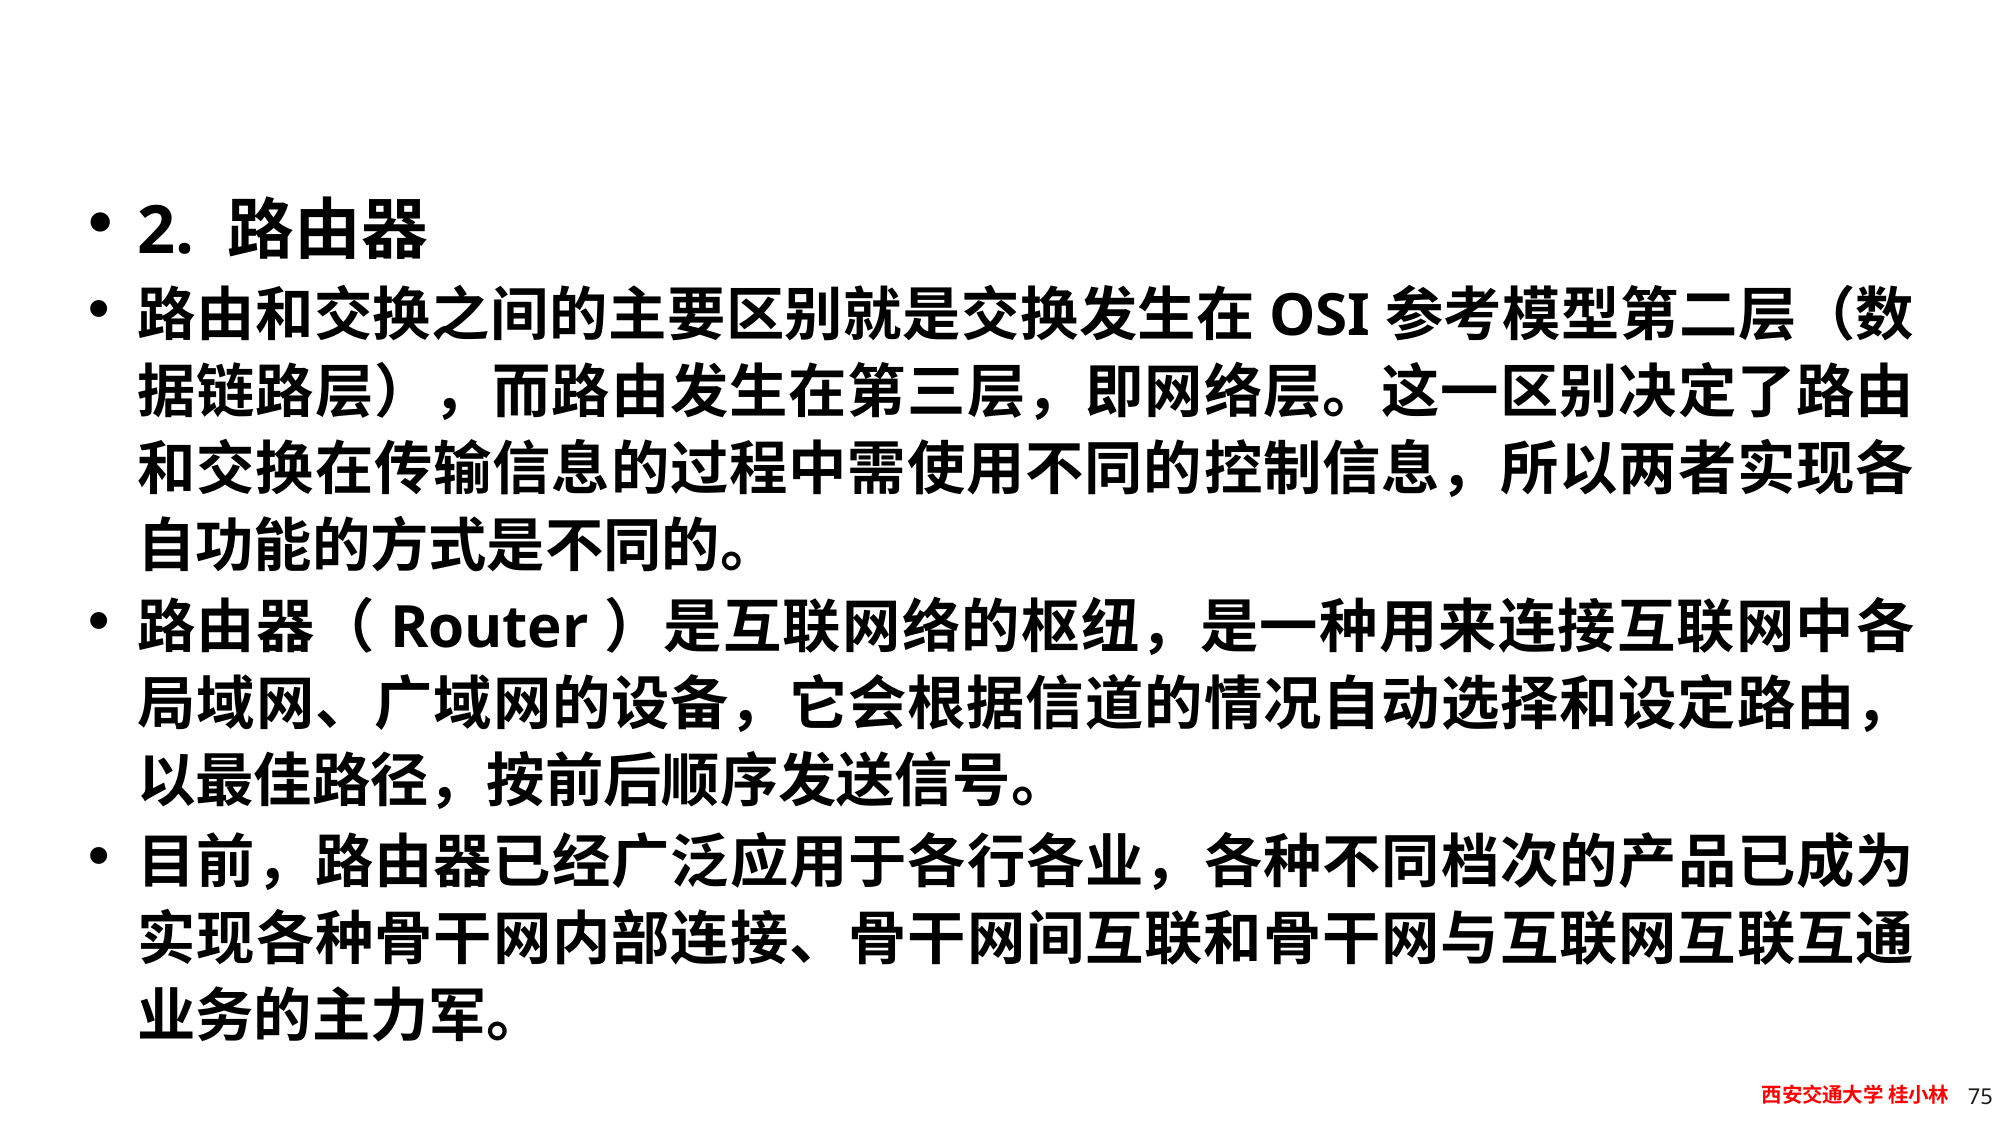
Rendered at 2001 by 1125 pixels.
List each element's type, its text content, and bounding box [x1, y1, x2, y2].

list 2. 路由器 路由和交换之间的主要区别就是交换发生在OSI参考模型第二层（数据链路层），而路由发生在第三层，即网络层。这一区别决定了路由和交换在传输信息的过程中需使用不同的控制信息，所以两者实现各自功能的方式是不同的。 路由器（Router）是互联网络的枢纽，是一种用来连接互联网中各局域网、广域网的设备，它会根据信道的情况自动选择和设定路由，以最佳路径，按前后顺序发送信号。 目前，路由器已经广泛应用于各行各业，各种不同档次的产品已成为实现各种骨干网内部连接、骨干网间互联和骨干网与互联网互联互通业务的主力军。 [74, 171, 1928, 973]
